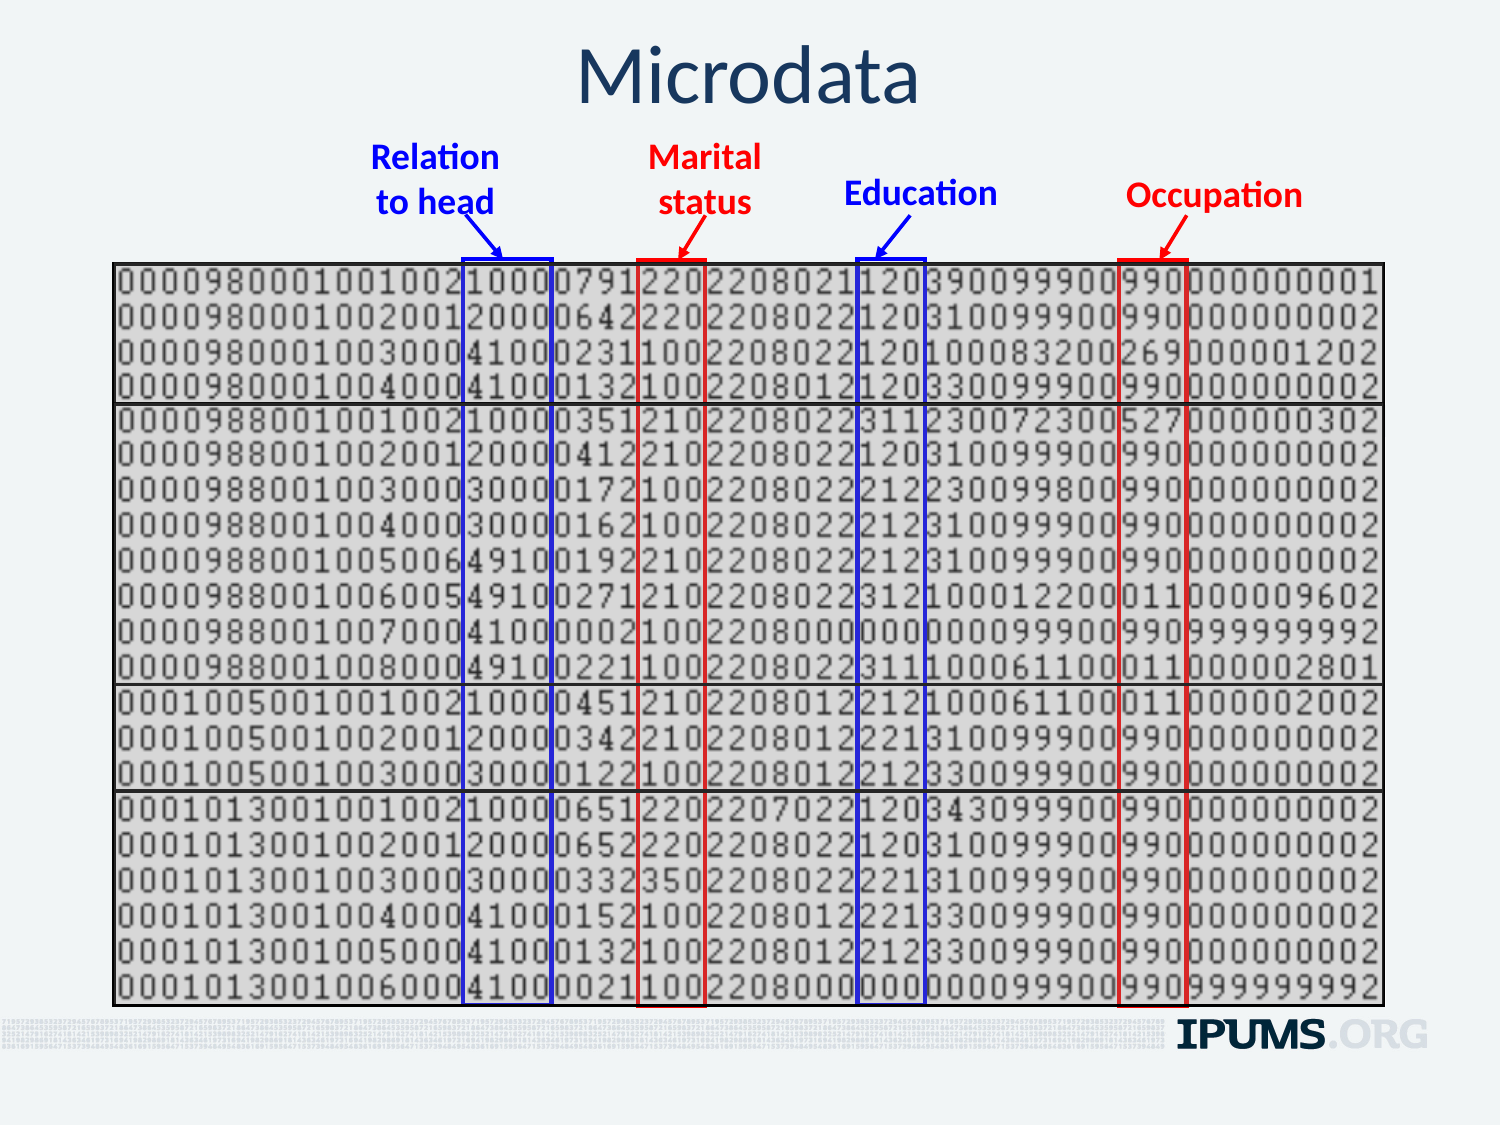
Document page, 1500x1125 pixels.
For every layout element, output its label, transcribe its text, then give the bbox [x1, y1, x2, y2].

text_box Microdata [267, 12, 1230, 128]
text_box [622, 124, 788, 1007]
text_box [1103, 162, 1326, 1007]
picture [0, 0, 1500, 1125]
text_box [822, 160, 1020, 1006]
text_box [352, 124, 552, 1006]
